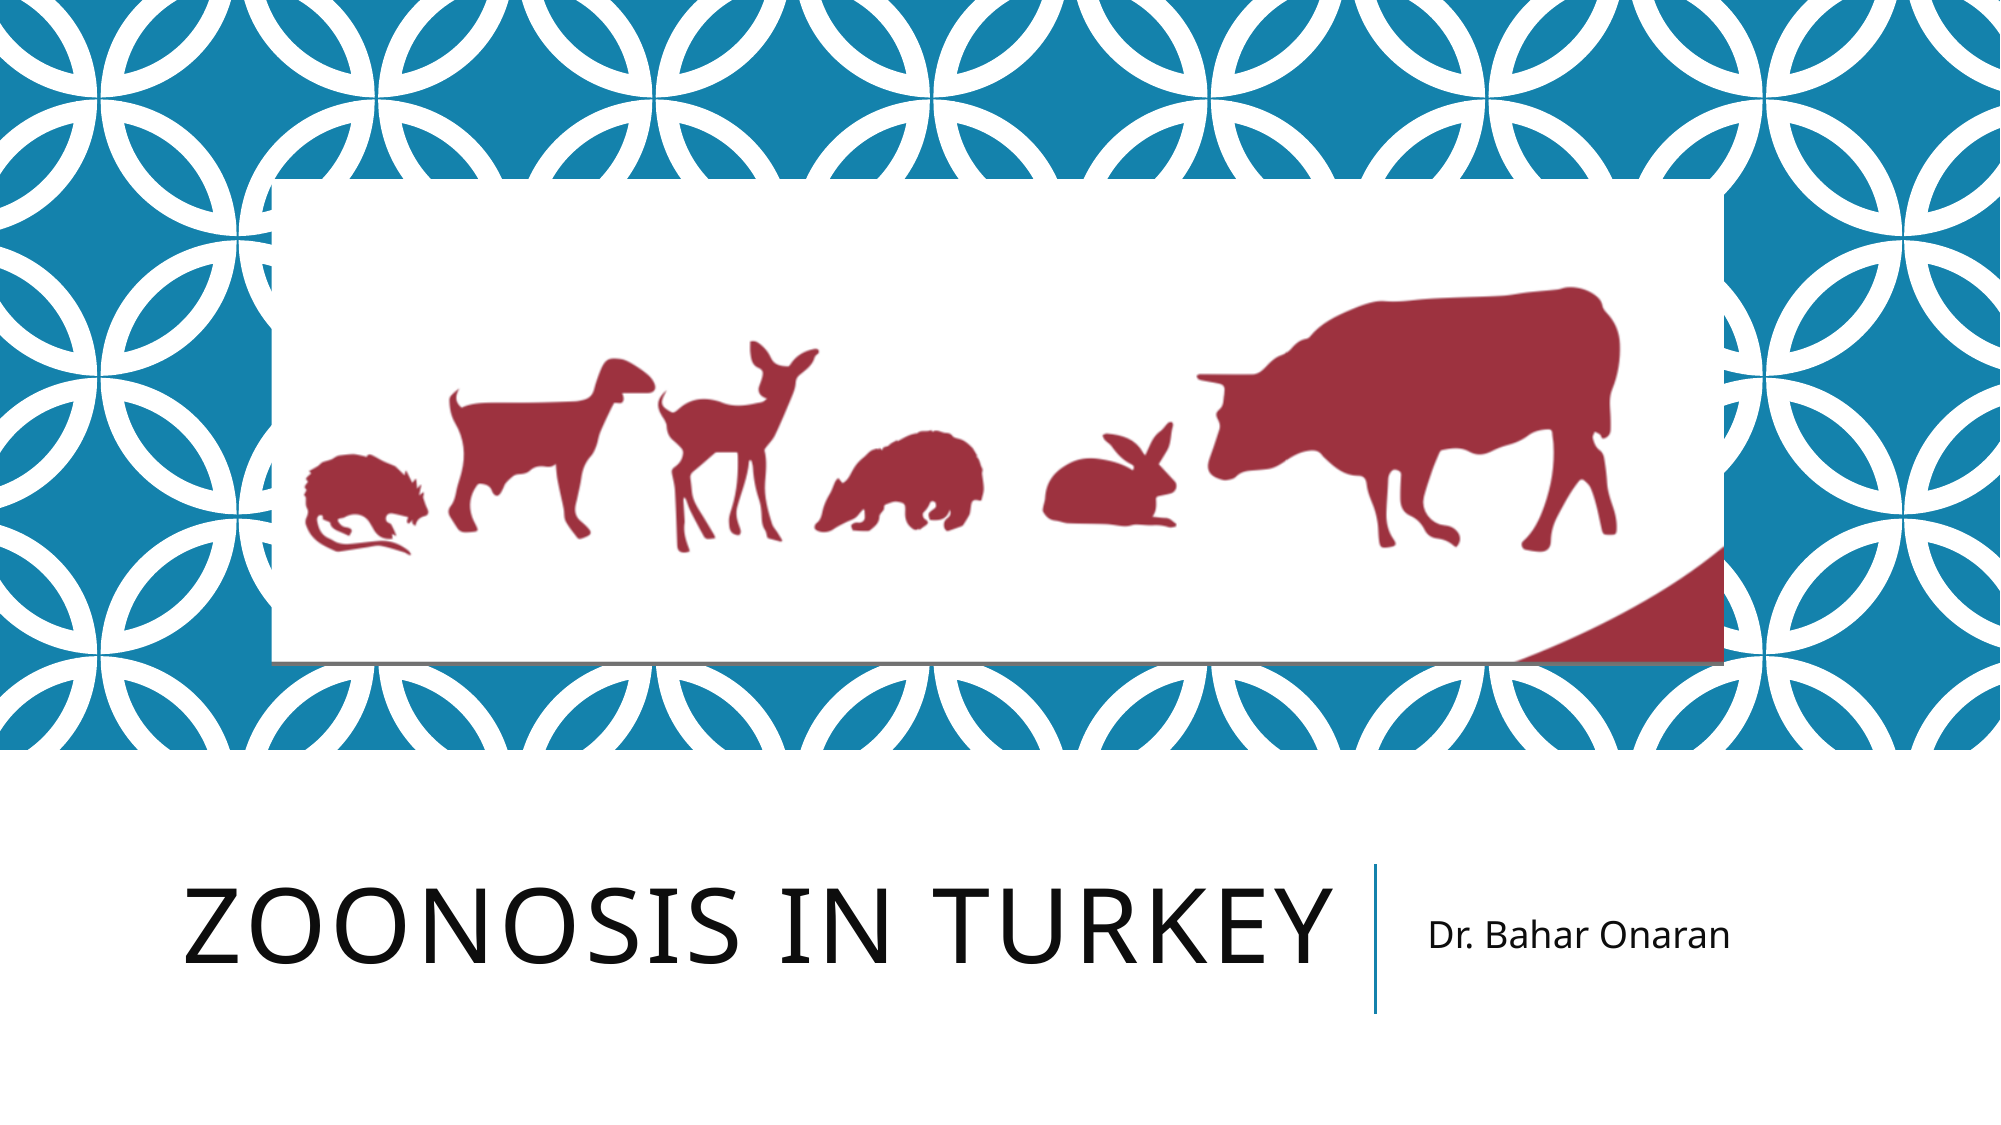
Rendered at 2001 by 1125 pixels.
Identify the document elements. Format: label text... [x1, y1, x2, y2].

title Zoonosıs ın turkey [75, 813, 1350, 1054]
subtitle Dr. Bahar Onaran [1412, 813, 1938, 1054]
picture [271, 178, 2000, 666]
